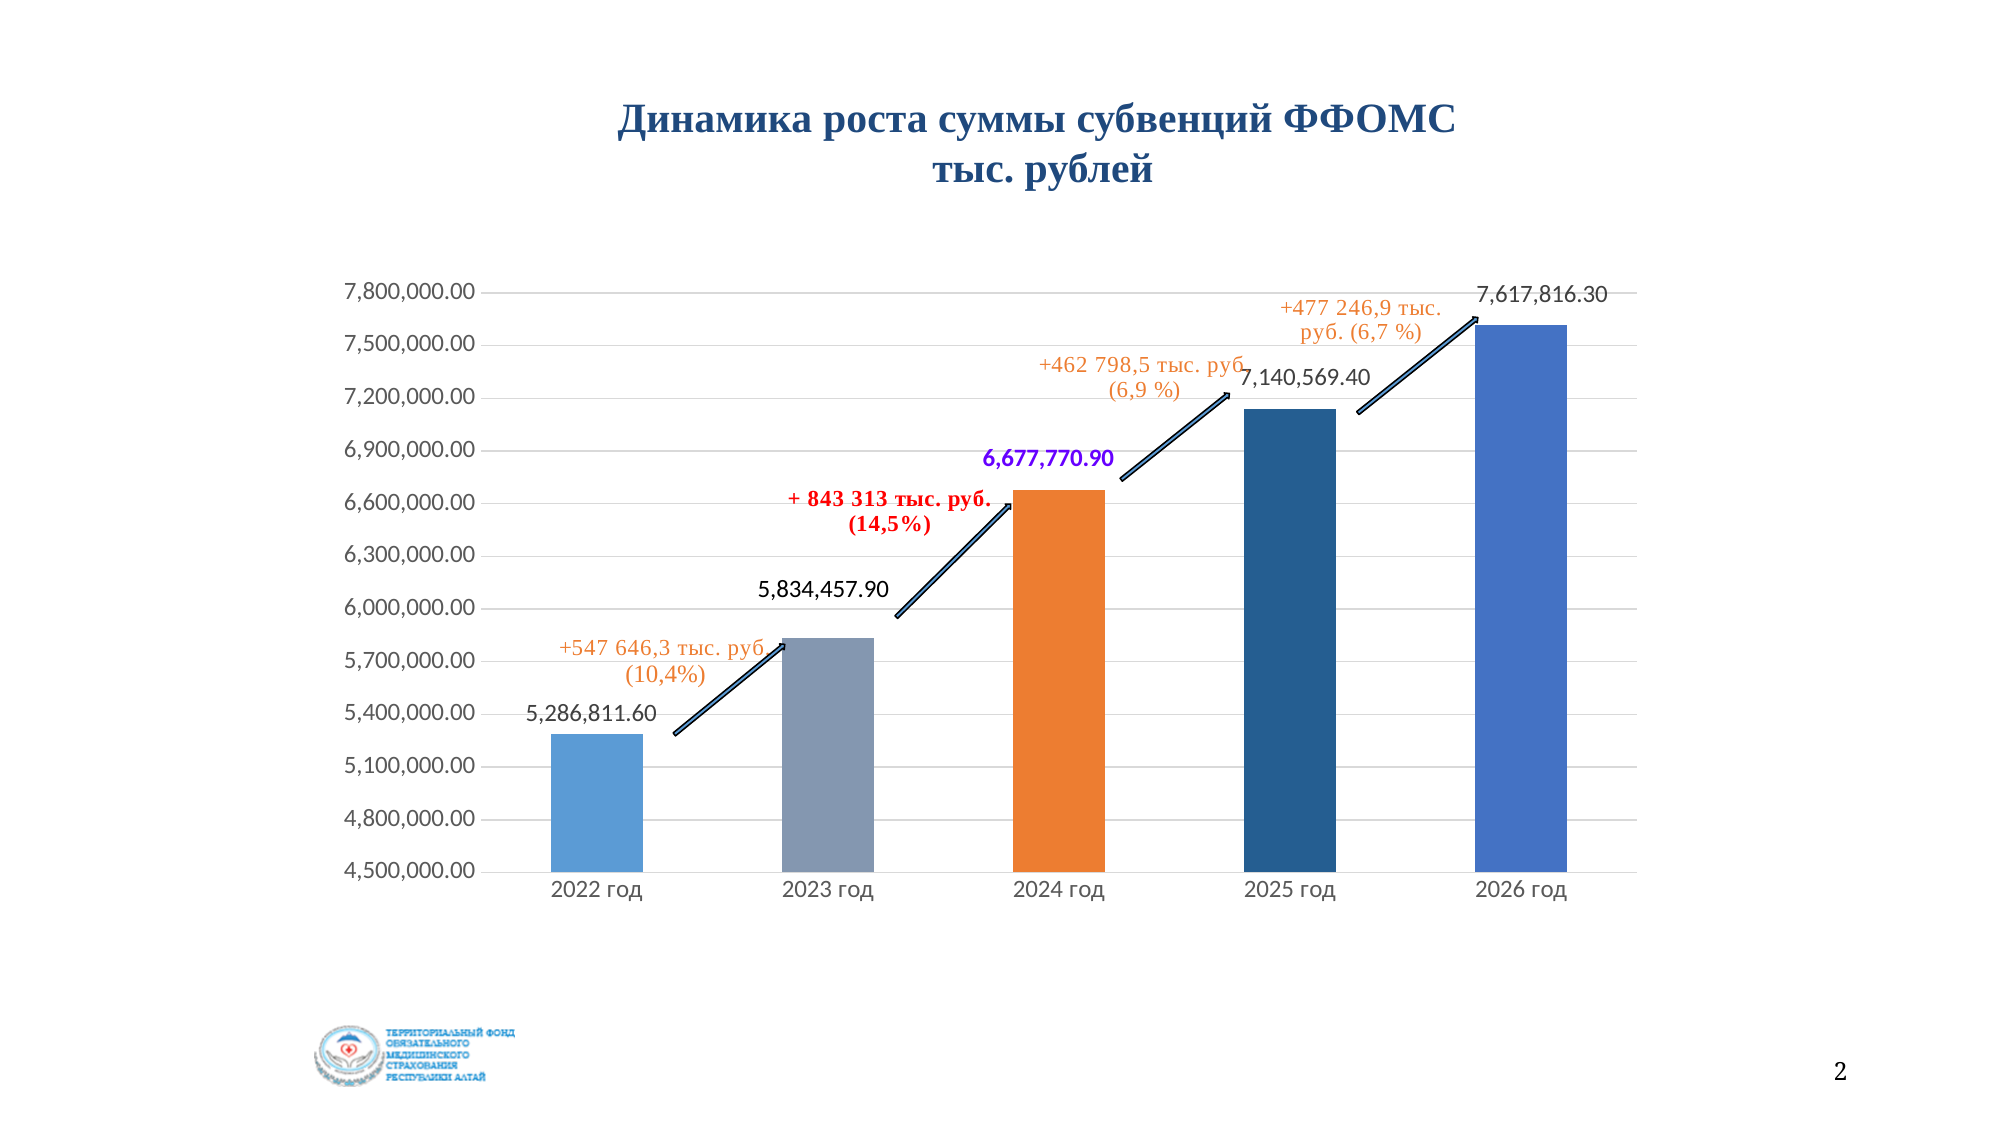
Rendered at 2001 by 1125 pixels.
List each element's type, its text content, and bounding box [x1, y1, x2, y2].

chart [338, 169, 1674, 953]
picture [314, 1023, 515, 1087]
slide_number 2 [1412, 1042, 1863, 1103]
text_box Динамика роста суммы субвенций ФФОМС тыс. рублей [286, 83, 1726, 255]
